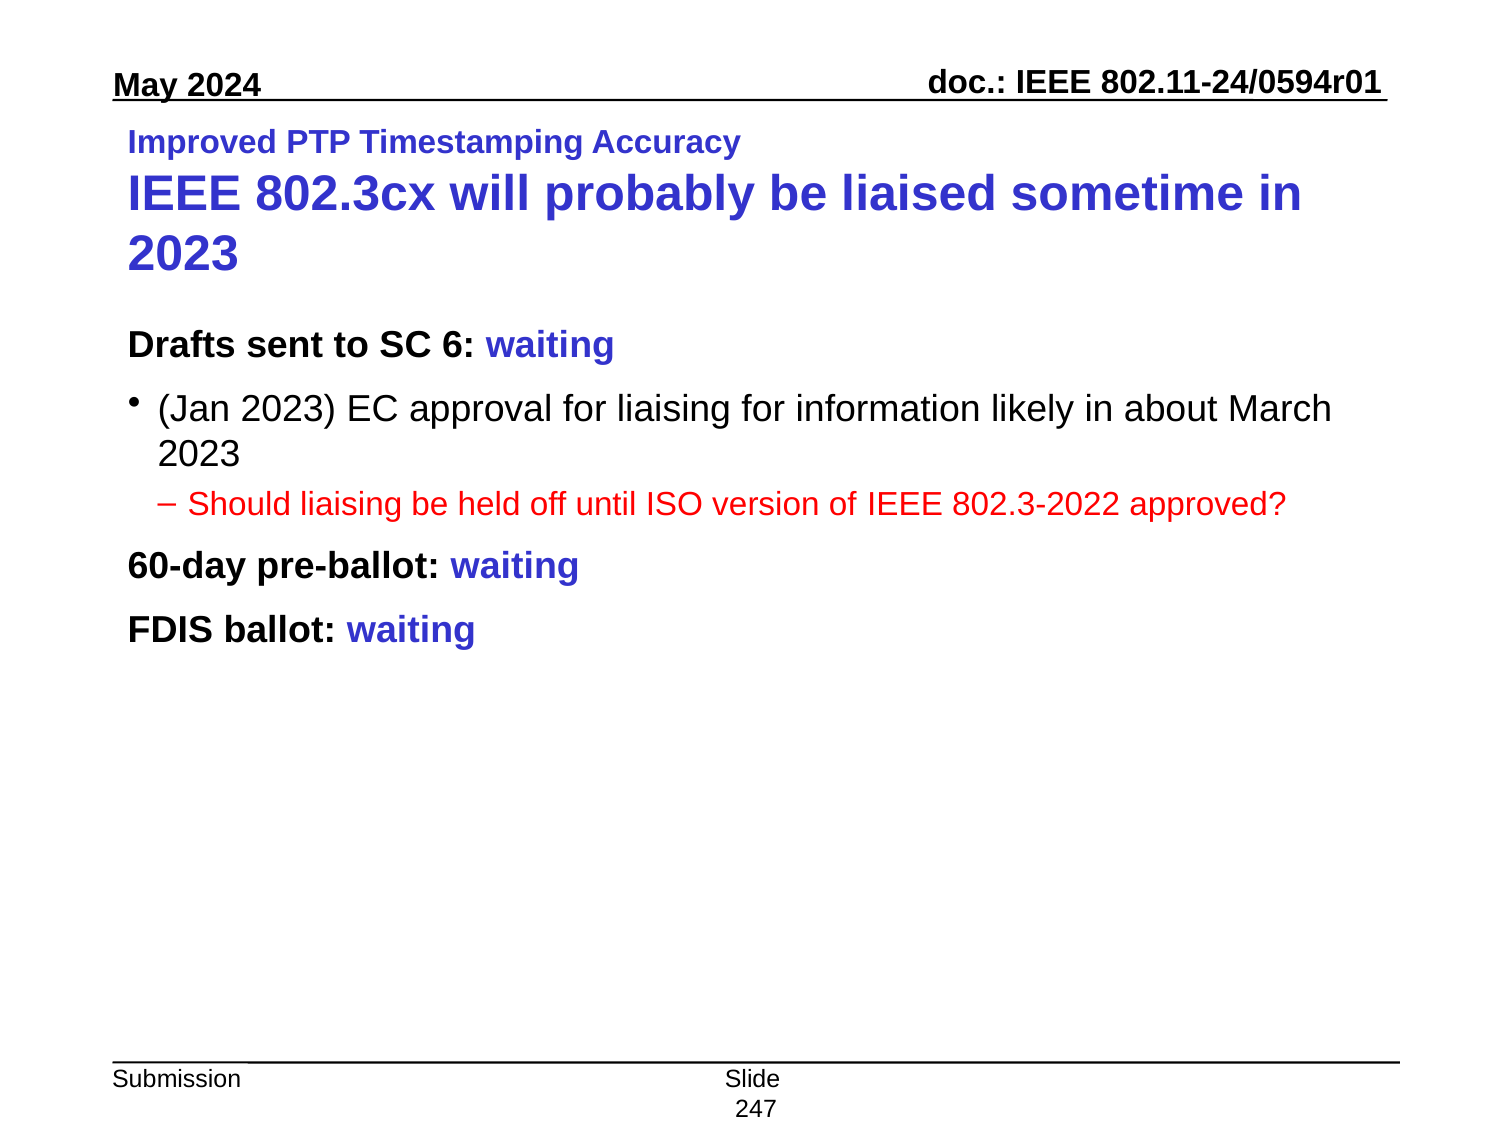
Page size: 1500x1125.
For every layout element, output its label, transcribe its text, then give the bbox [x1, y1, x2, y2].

title Improved PTP Timestamping Accuracy IEEE 802.3cx will probably be liaised sometime in 2023 [112, 112, 1388, 288]
list Drafts sent to SC 6: waiting (Jan 2023) EC approval for liaising for information likely in about March 2023 Should liaising be held off until ISO version of IEEE 802.3-2022 approved? 60-day pre-ballot: waiting FDIS ballot: waiting [112, 312, 1388, 988]
slide_number Slide 247 [709, 1061, 803, 1093]
